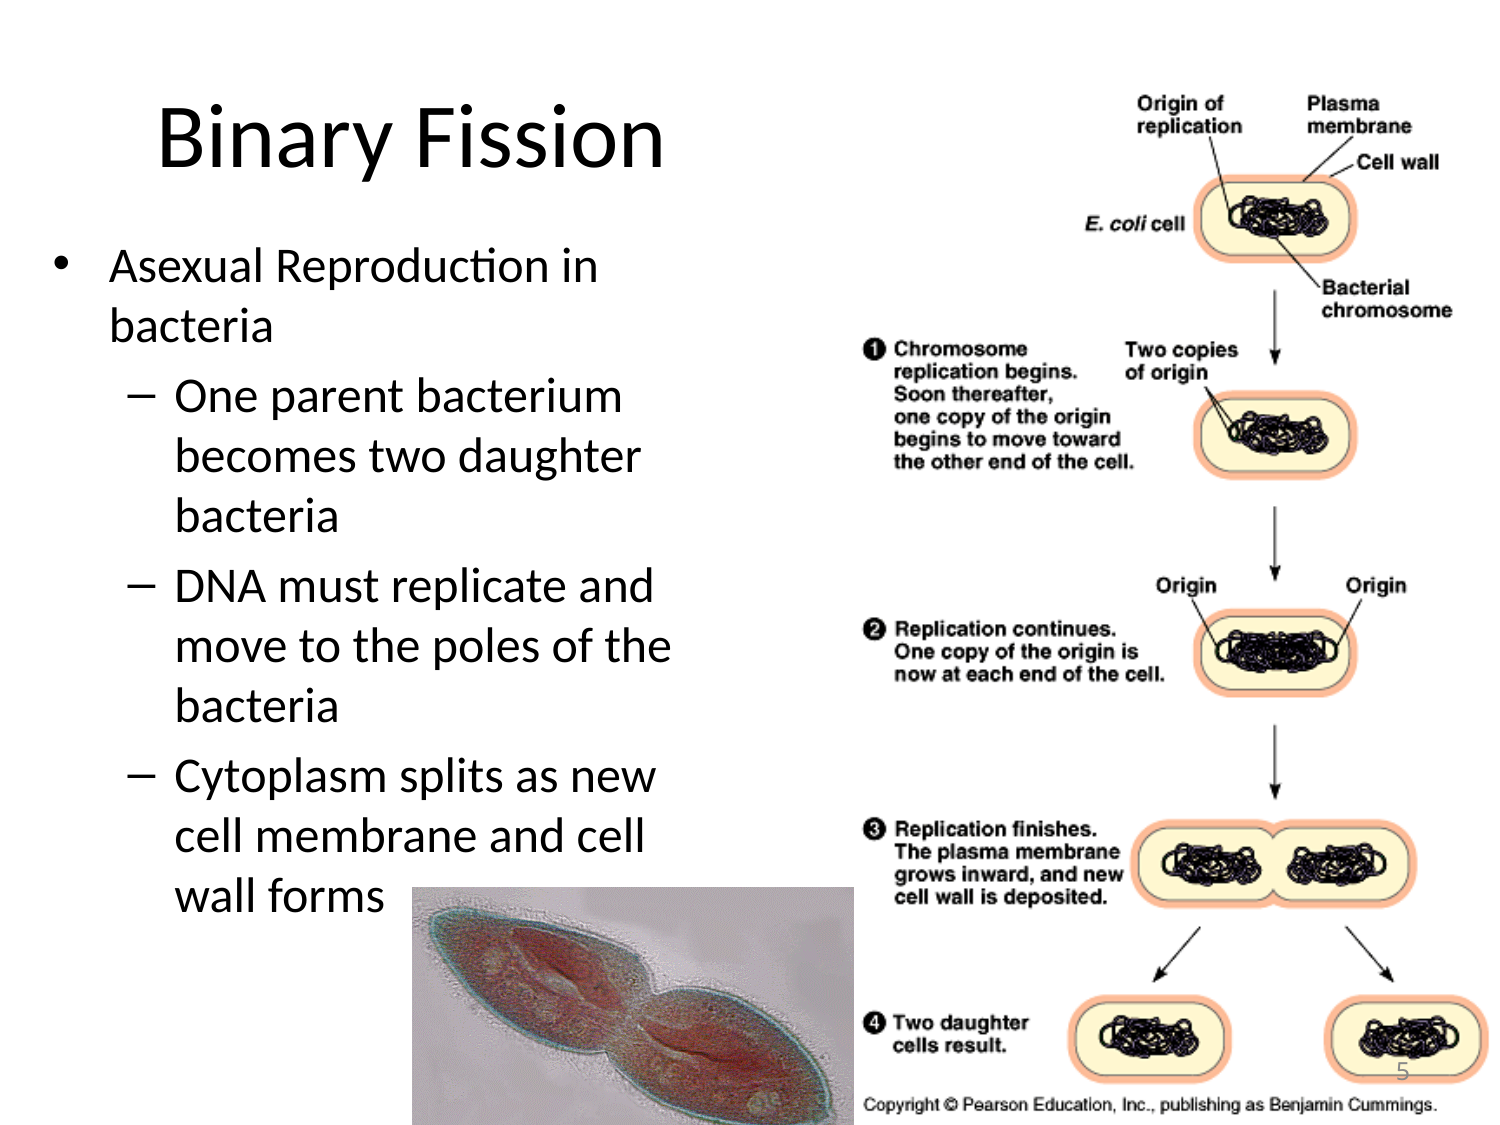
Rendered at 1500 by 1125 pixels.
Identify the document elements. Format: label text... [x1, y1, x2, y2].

title Binary Fission [0, 37, 1088, 225]
picture [412, 83, 1500, 1125]
list Asexual Reproduction in bacteria One parent bacterium becomes two daughter bacteria DNA must replicate and move to the poles of the bacteria Cytoplasm splits as new cell membrane and cell wall forms [37, 224, 738, 1013]
